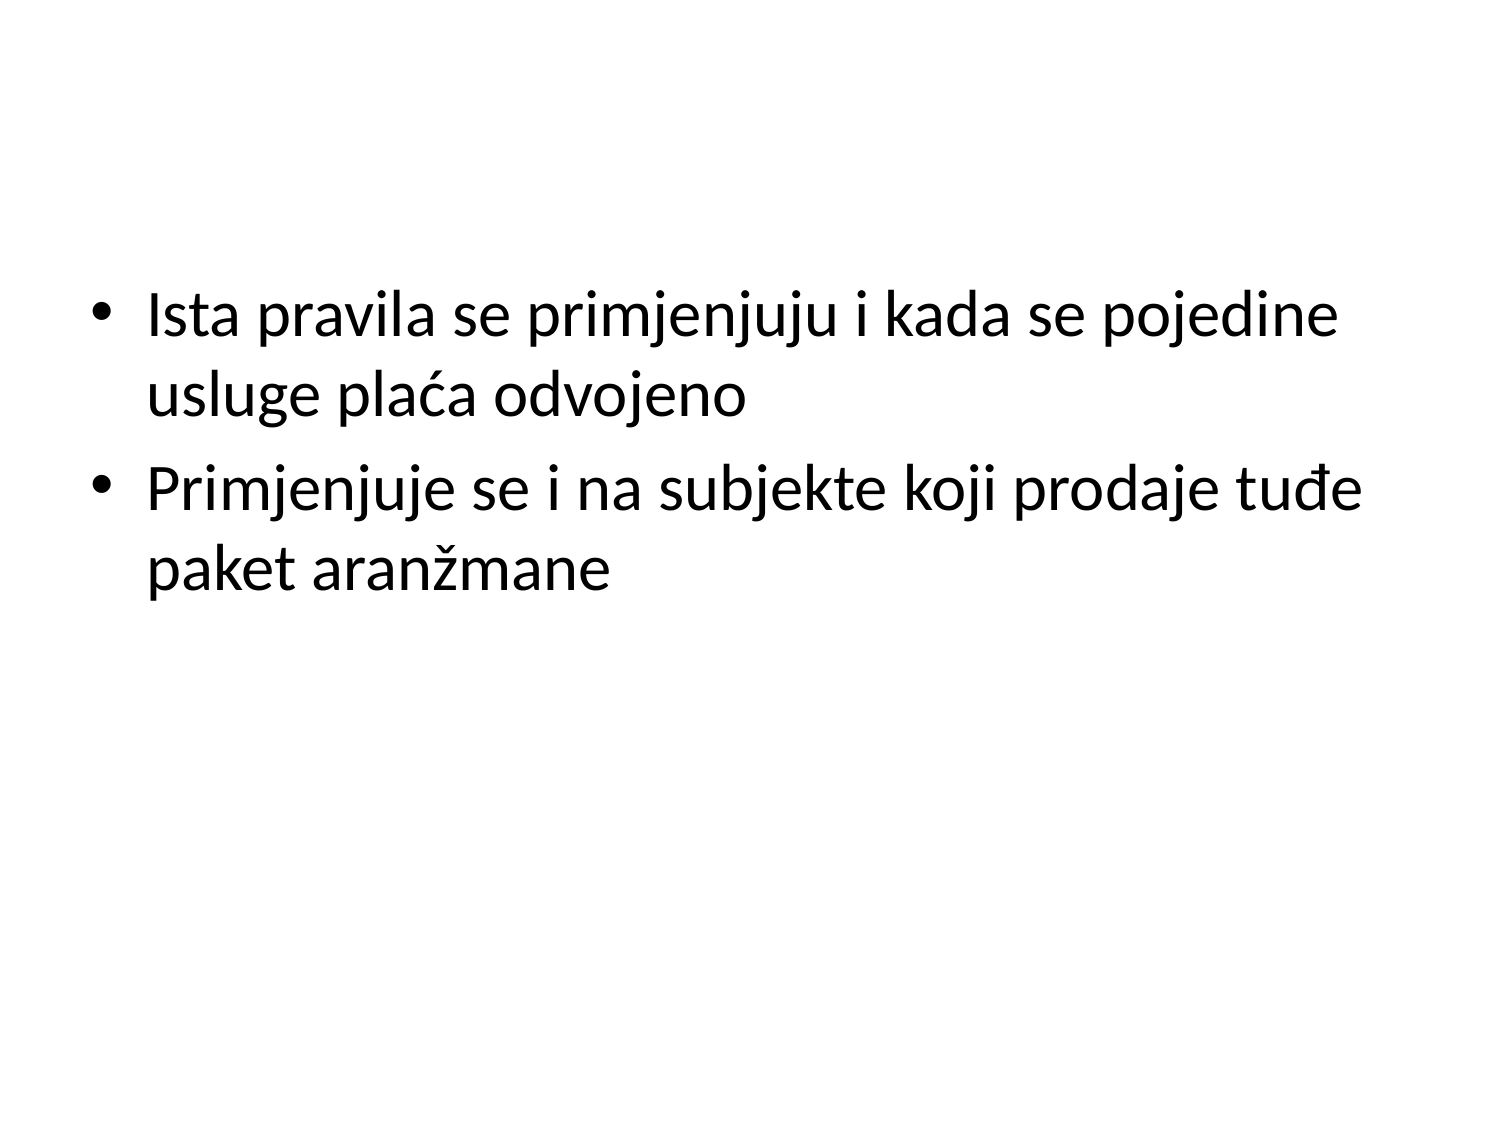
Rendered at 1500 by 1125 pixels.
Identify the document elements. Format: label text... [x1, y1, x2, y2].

list Ista pravila se primjenjuju i kada se pojedine usluge plaća odvojeno Primjenjuje se i na subjekte koji prodaje tuđe paket aranžmane [75, 262, 1425, 1005]
